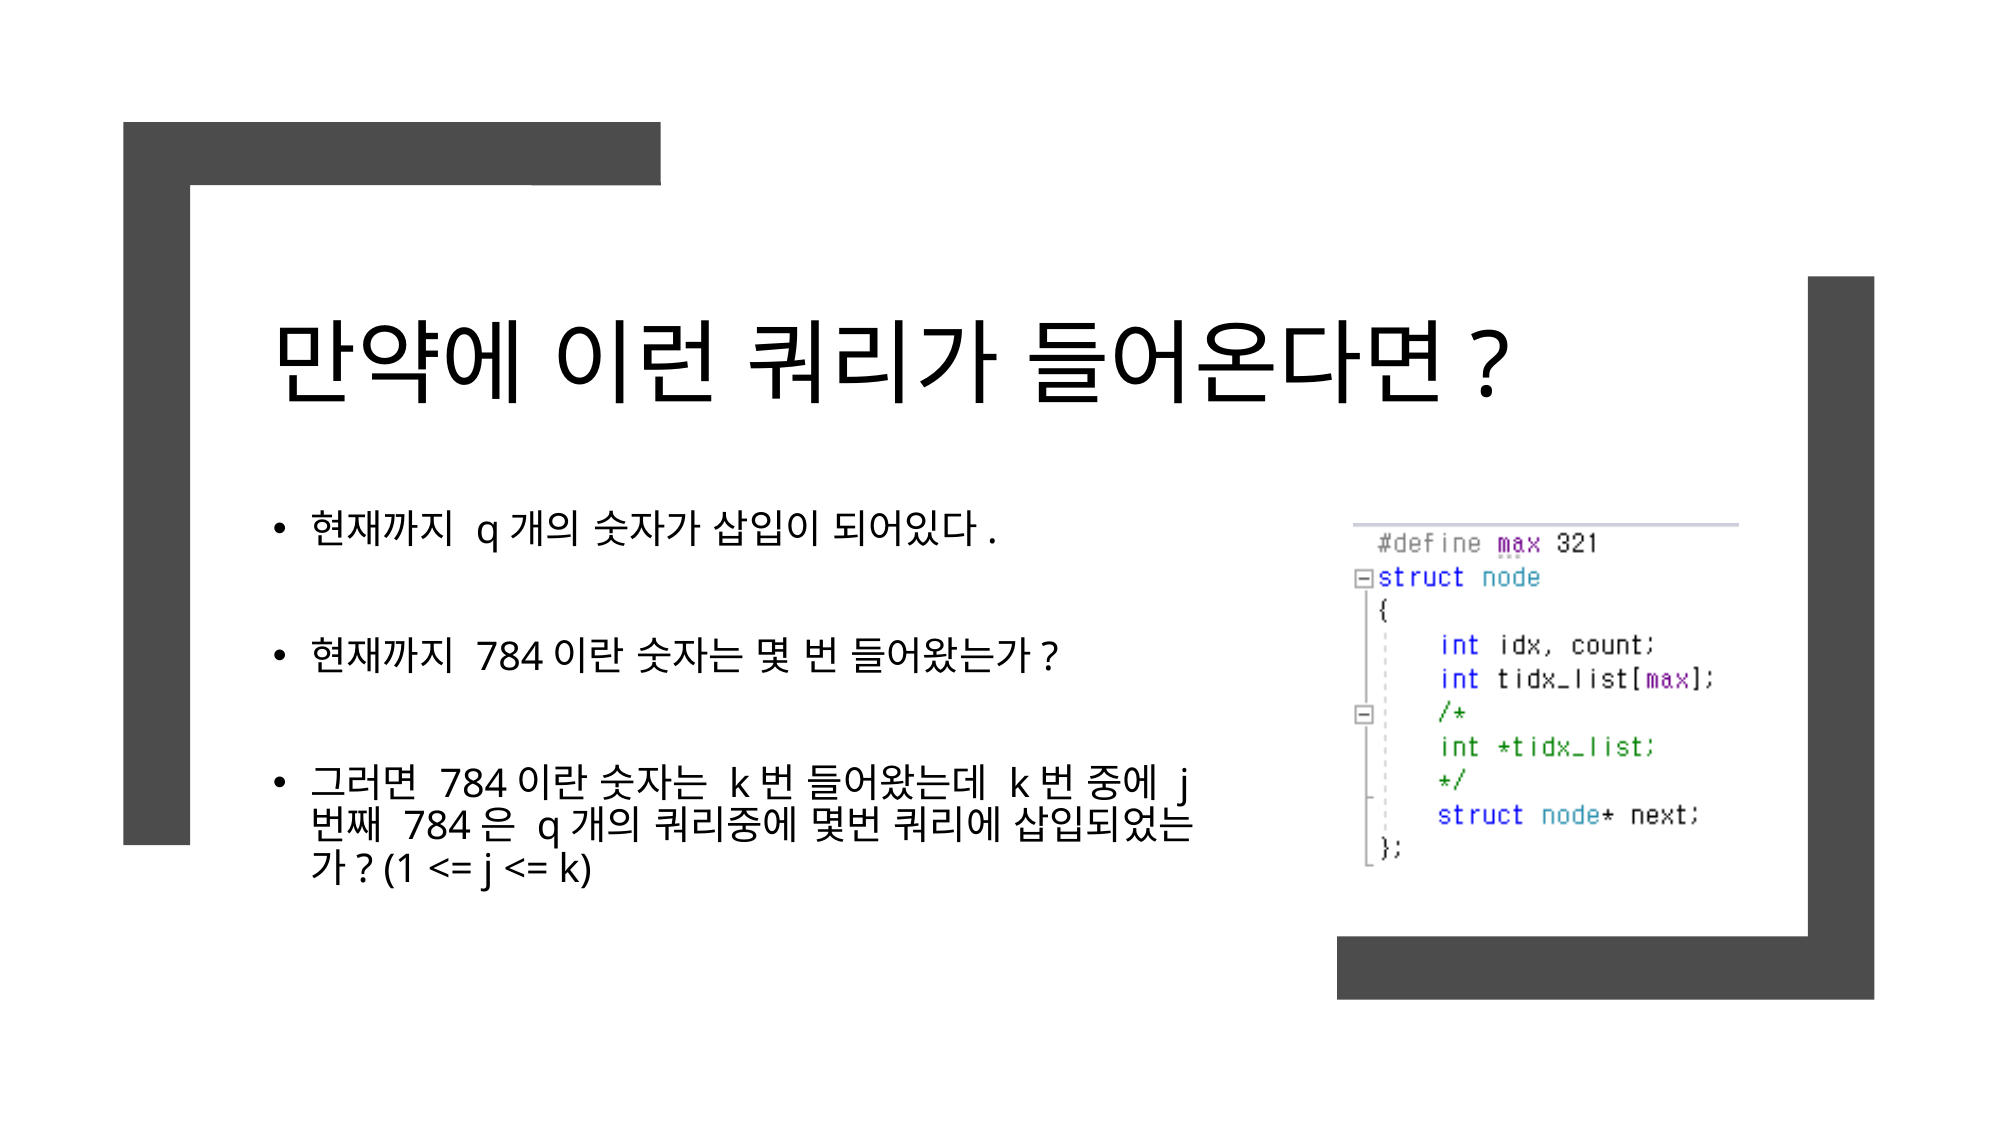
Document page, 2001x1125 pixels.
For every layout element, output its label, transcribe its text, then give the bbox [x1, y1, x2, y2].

picture [1352, 523, 1739, 884]
list 현재까지 q개의 숫자가 삽입이 되어있다. 현재까지 784이란 숫자는 몇 번 들어왔는가? 그러면 784이란 숫자는 k번 들어왔는데 k번 중에 j번째 784은 q개의 쿼리중에 몇번 쿼리에 삽입되었는가? (1 <= j <= k) [257, 501, 1253, 902]
text_box [1337, 276, 1875, 1000]
title 만약에 이런 쿼리가 들어온다면? [257, 258, 1755, 476]
text_box [123, 122, 661, 846]
